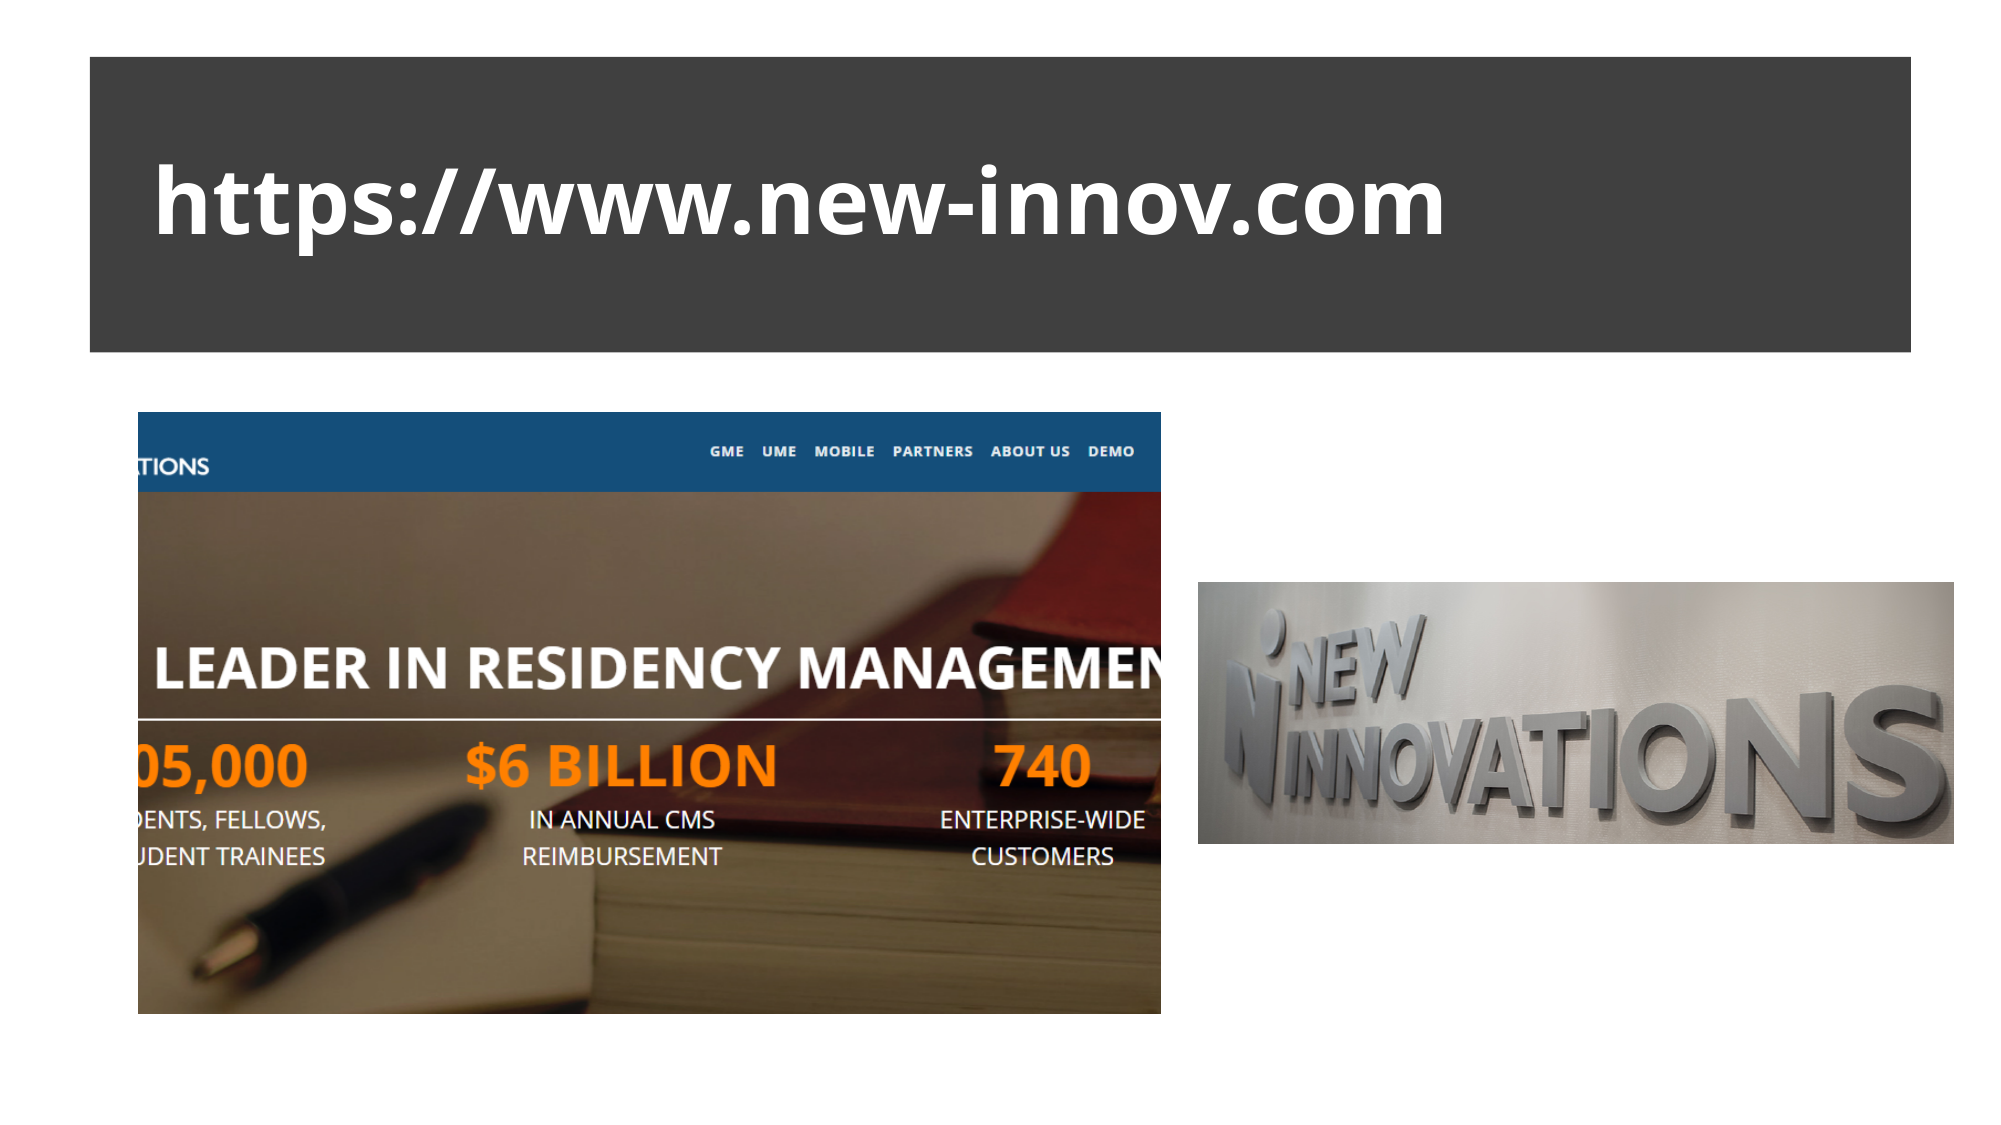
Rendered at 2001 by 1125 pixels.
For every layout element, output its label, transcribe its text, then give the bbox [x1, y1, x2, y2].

picture [137, 412, 1161, 1014]
text_box [89, 56, 1912, 353]
picture [1198, 582, 1954, 844]
text_box https://www.new-innov.com [137, 95, 1863, 314]
